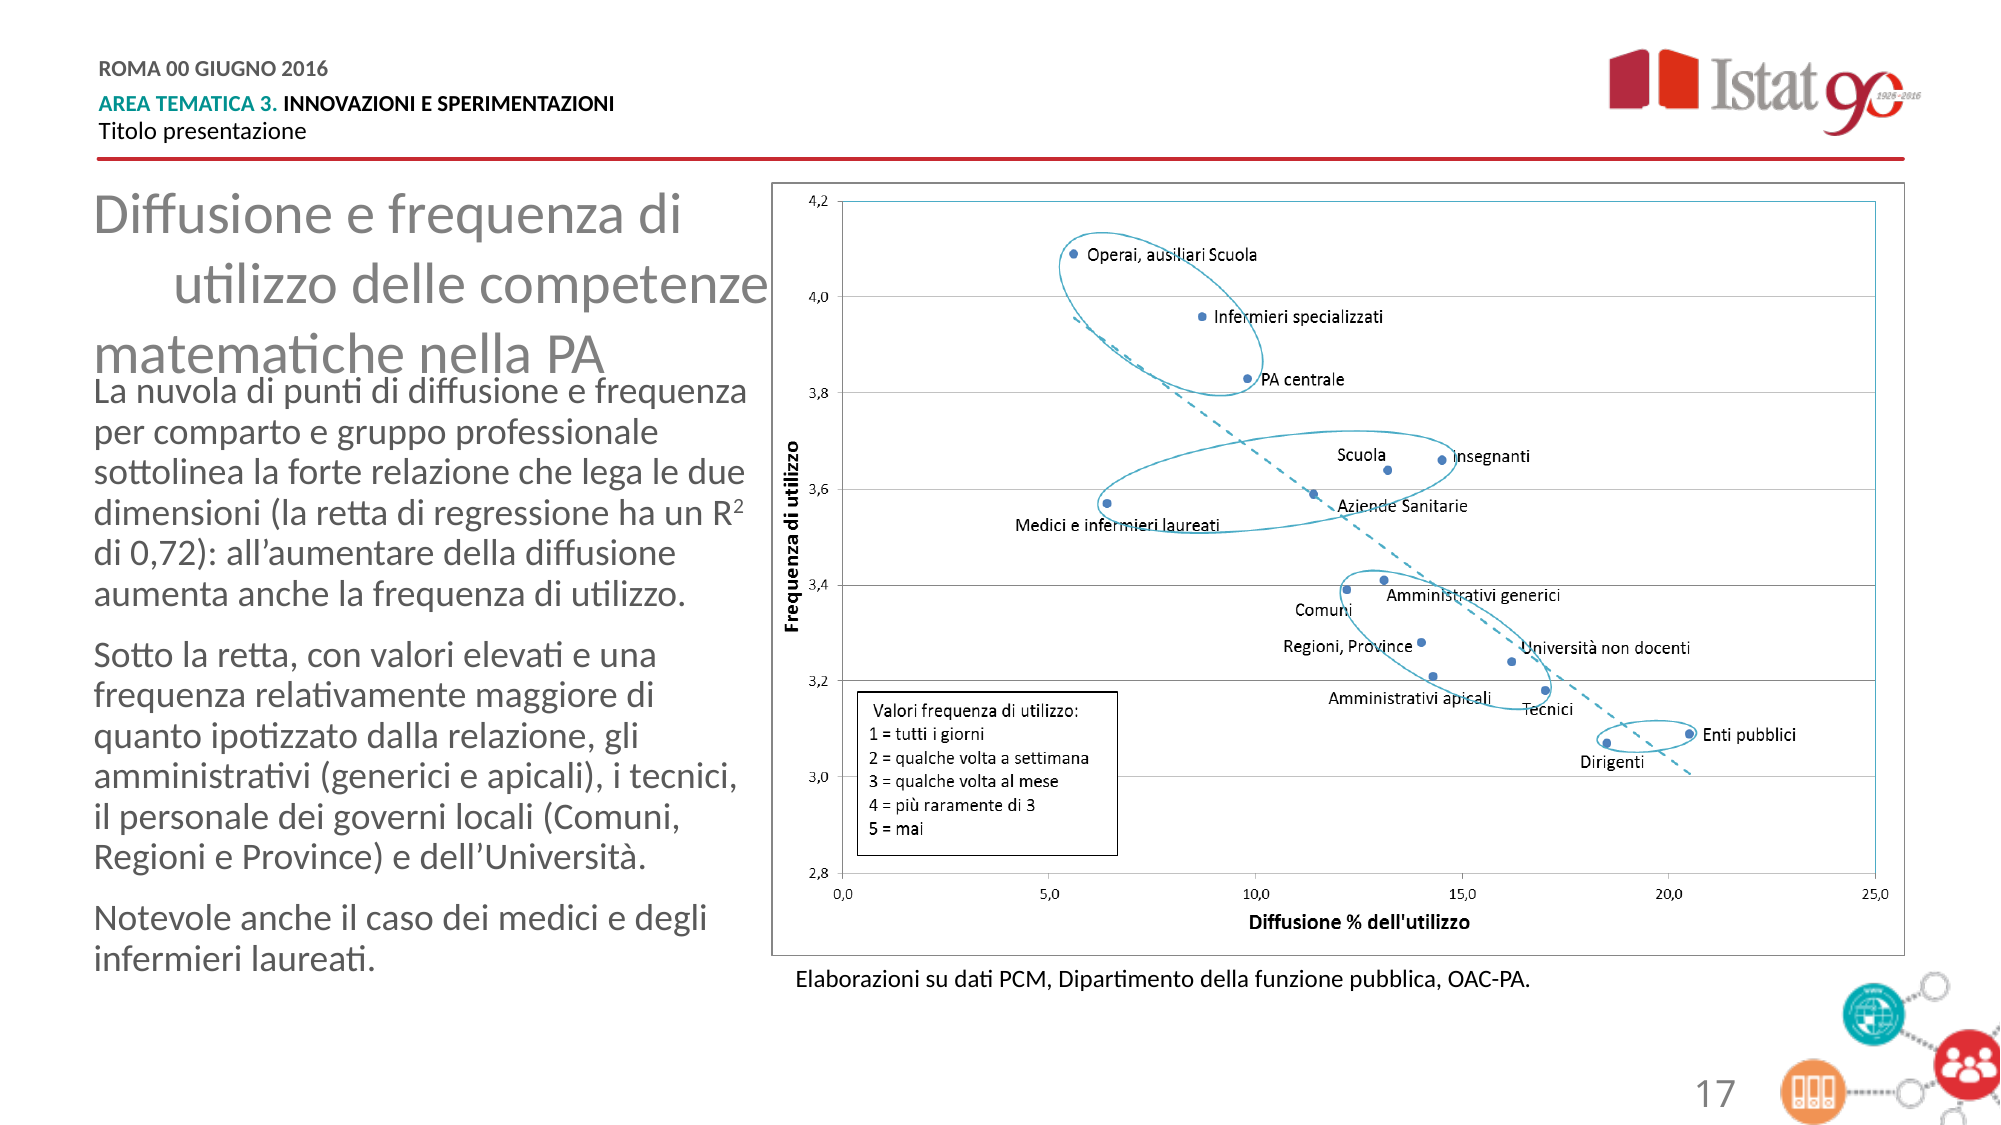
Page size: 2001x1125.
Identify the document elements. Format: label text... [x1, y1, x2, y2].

text_box La nuvola di punti di diffusione e frequenza per comparto e gruppo professionale sottolinea la forte relazione che lega le due dimensioni (la retta di regressione ha un R2 di 0,72): all’aumentare della diffusione aumenta anche la frequenza di utilizzo. Sotto la retta, con valori elevati e una frequenza relativamente maggiore di quanto ipotizzato dalla relazione, gli amministrativi (generici e apicali), i tecnici, il personale dei governi locali (Comuni, Regioni e Province) e dell’Università. Notevole anche il caso dei medici e degli infermieri laureati. [93, 371, 750, 873]
picture [1602, 29, 1928, 159]
slide_number 17 [1574, 1062, 1752, 1116]
text_box Elaborazioni su dati PCM, Dipartimento della funzione pubblica, OAC-PA. [780, 956, 1548, 1000]
picture [771, 182, 1905, 956]
title Diffusione e frequenza di utilizzo delle competenze matematiche nella PA [93, 175, 782, 298]
